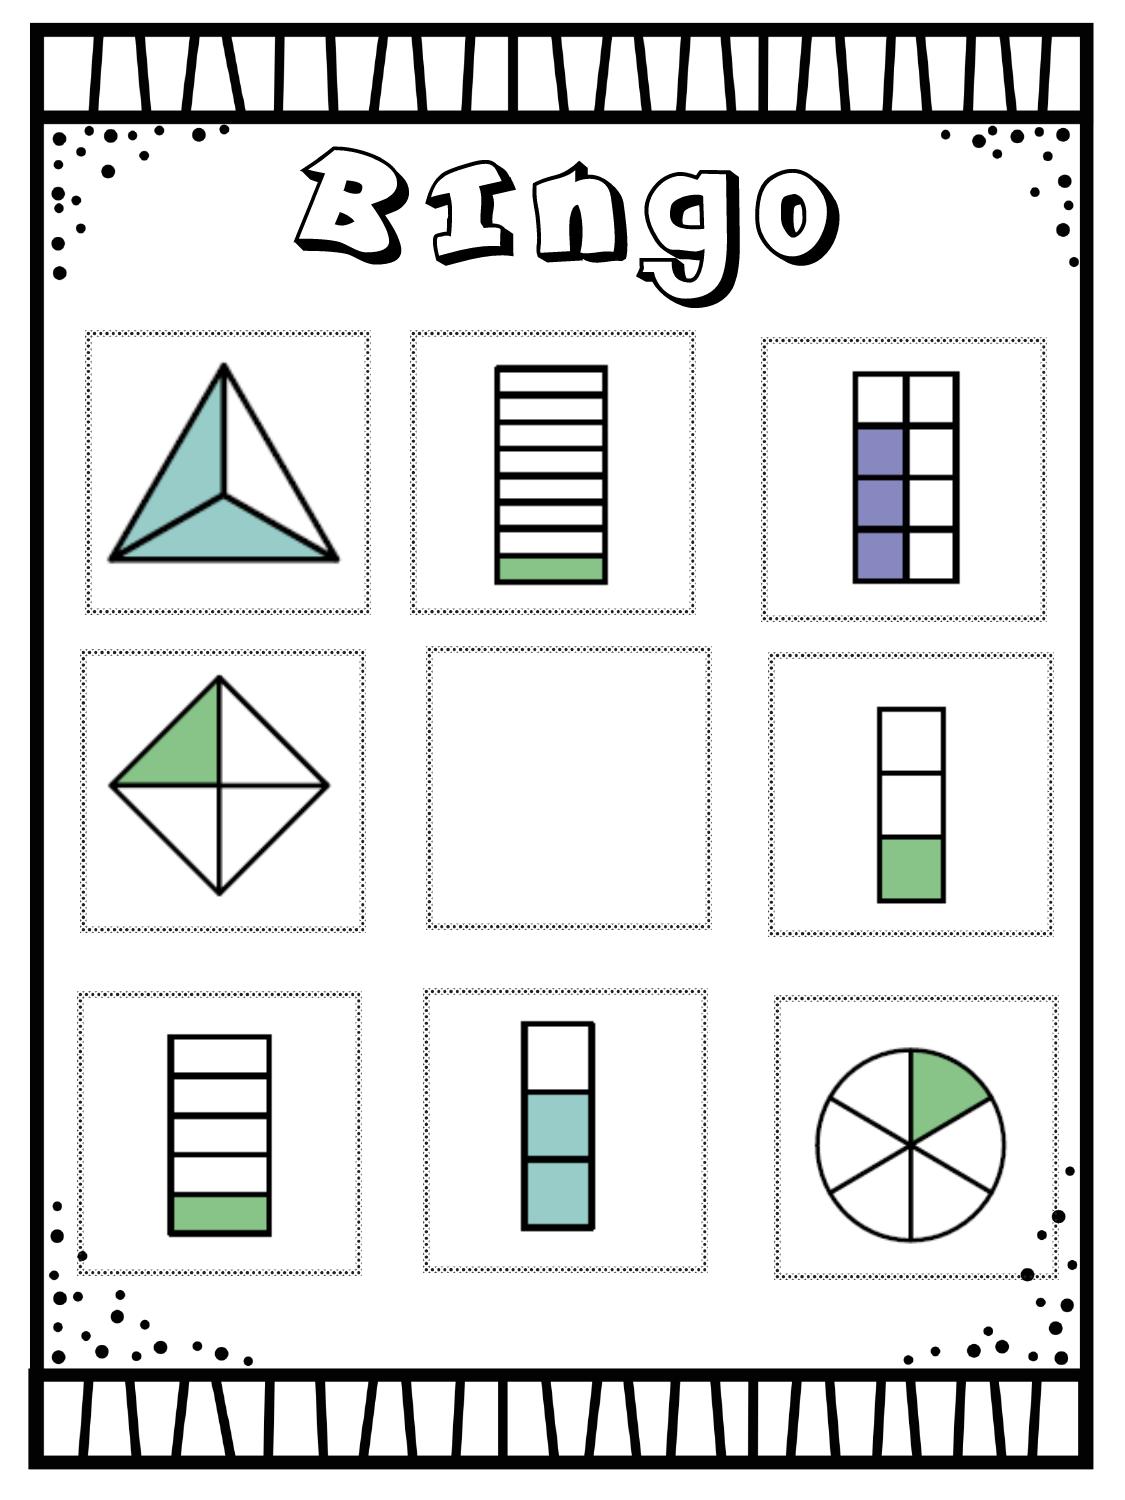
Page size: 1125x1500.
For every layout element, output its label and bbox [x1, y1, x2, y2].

text_box [101, 670, 341, 908]
text_box [745, 319, 1062, 636]
text_box [69, 312, 386, 629]
text_box [846, 360, 969, 597]
text_box [491, 356, 614, 591]
text_box [94, 359, 356, 596]
text_box [758, 977, 1074, 1294]
text_box [64, 631, 381, 948]
text_box [61, 973, 377, 1290]
text_box [407, 970, 723, 1287]
text_box [394, 312, 711, 629]
picture [6, 0, 1119, 1500]
text_box [812, 1026, 1009, 1264]
text_box [516, 1009, 608, 1246]
text_box [869, 692, 958, 929]
text_box [752, 634, 1069, 951]
text_box [410, 628, 727, 944]
text_box [145, 1026, 293, 1246]
